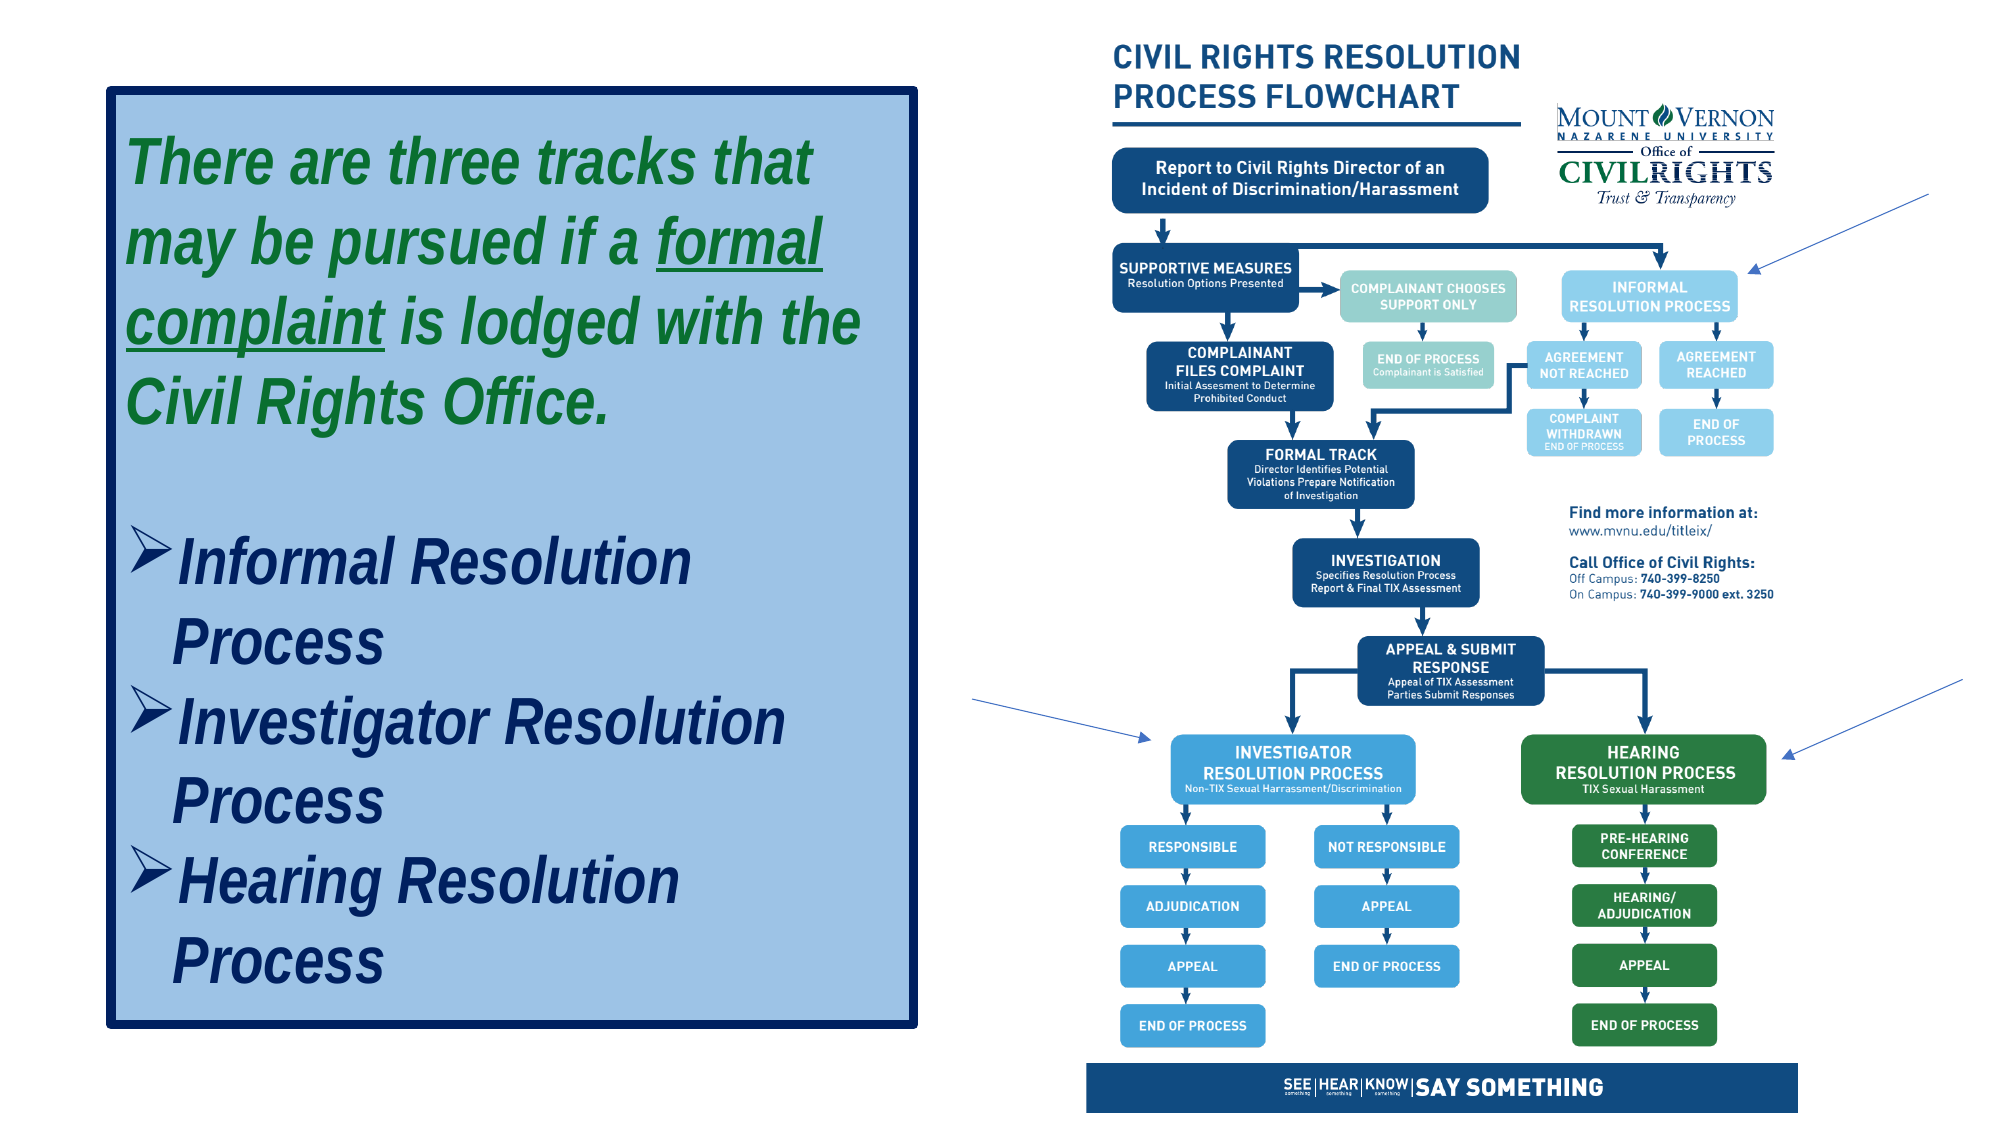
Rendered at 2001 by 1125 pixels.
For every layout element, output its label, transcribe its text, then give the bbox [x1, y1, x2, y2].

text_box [972, 699, 1152, 741]
picture [1086, 12, 1798, 1113]
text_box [1747, 193, 1929, 274]
text_box There are three tracks that may be pursued if a formal complaint is lodged with the Civil Rights Office. Informal Resolution Process Investigator Resolution Process Hearing Resolution Process [111, 90, 914, 1025]
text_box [1781, 679, 1963, 760]
